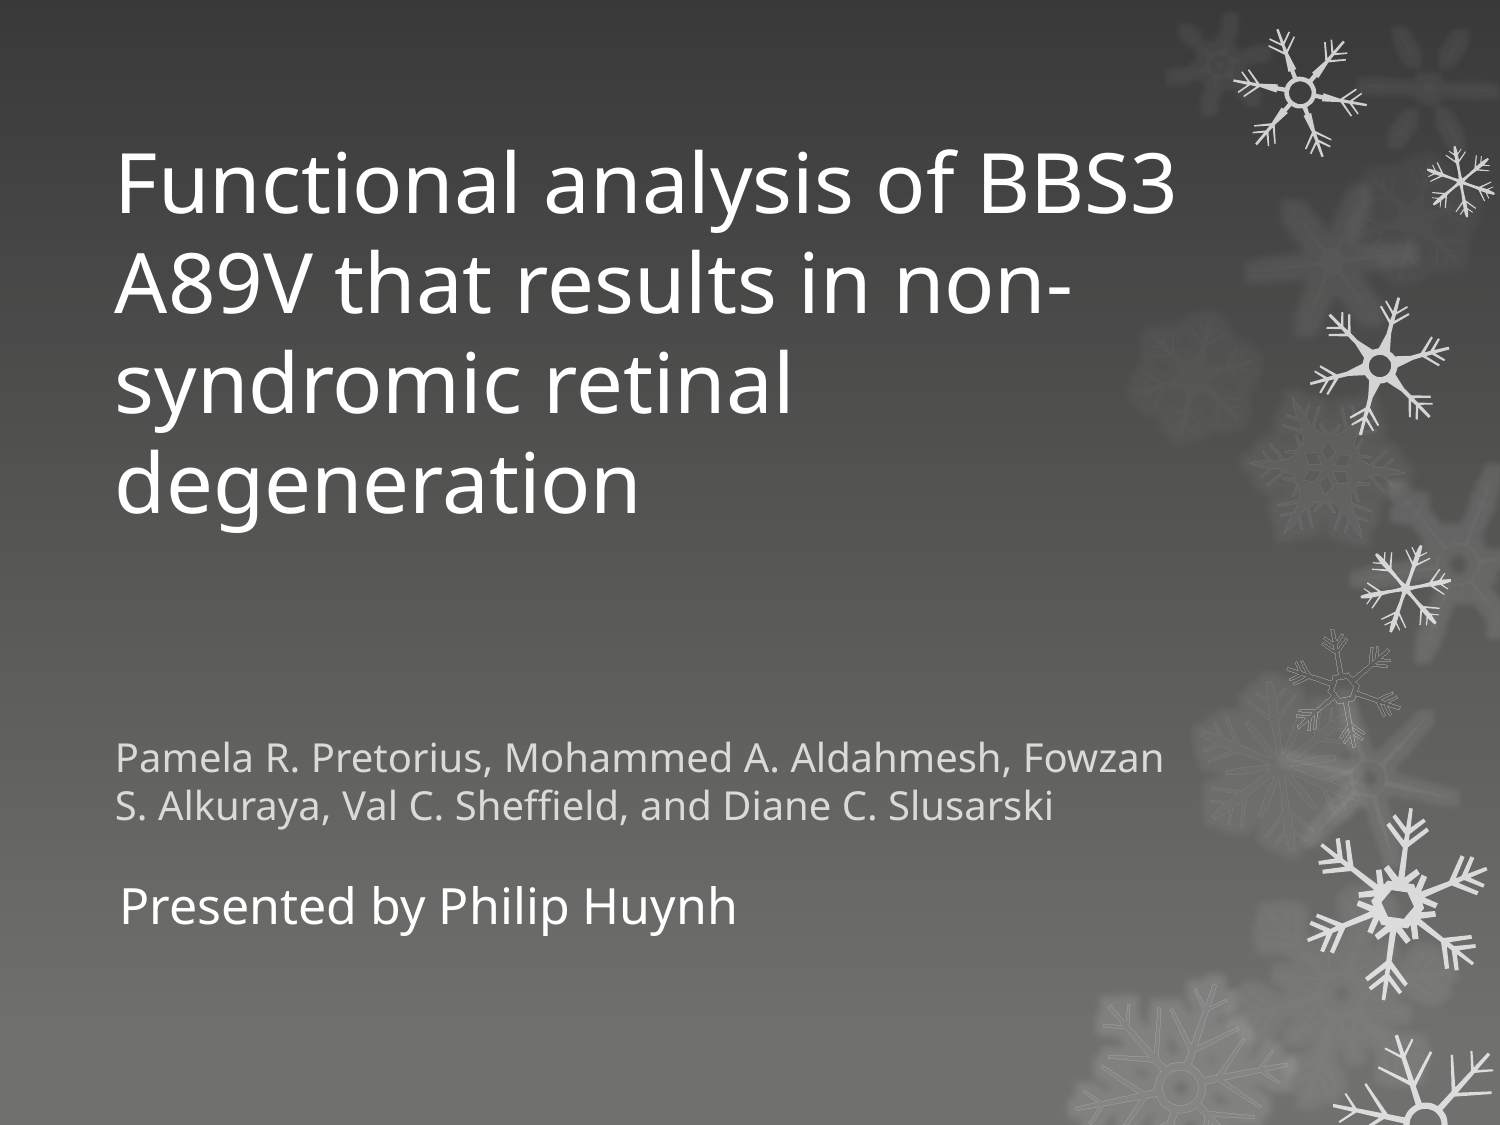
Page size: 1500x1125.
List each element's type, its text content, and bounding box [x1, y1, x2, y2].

title Functional analysis of BBS3 A89V that results in non-syndromic retinal degeneration [99, 75, 1275, 538]
text_box Presented by Philip Huynh [119, 875, 745, 975]
subtitle Pamela R. Pretorius, Mohammed A. Aldahmesh, Fowzan S. Alkuraya, Val C. Sheffield, and Diane C. Slusarski [99, 725, 1213, 850]
